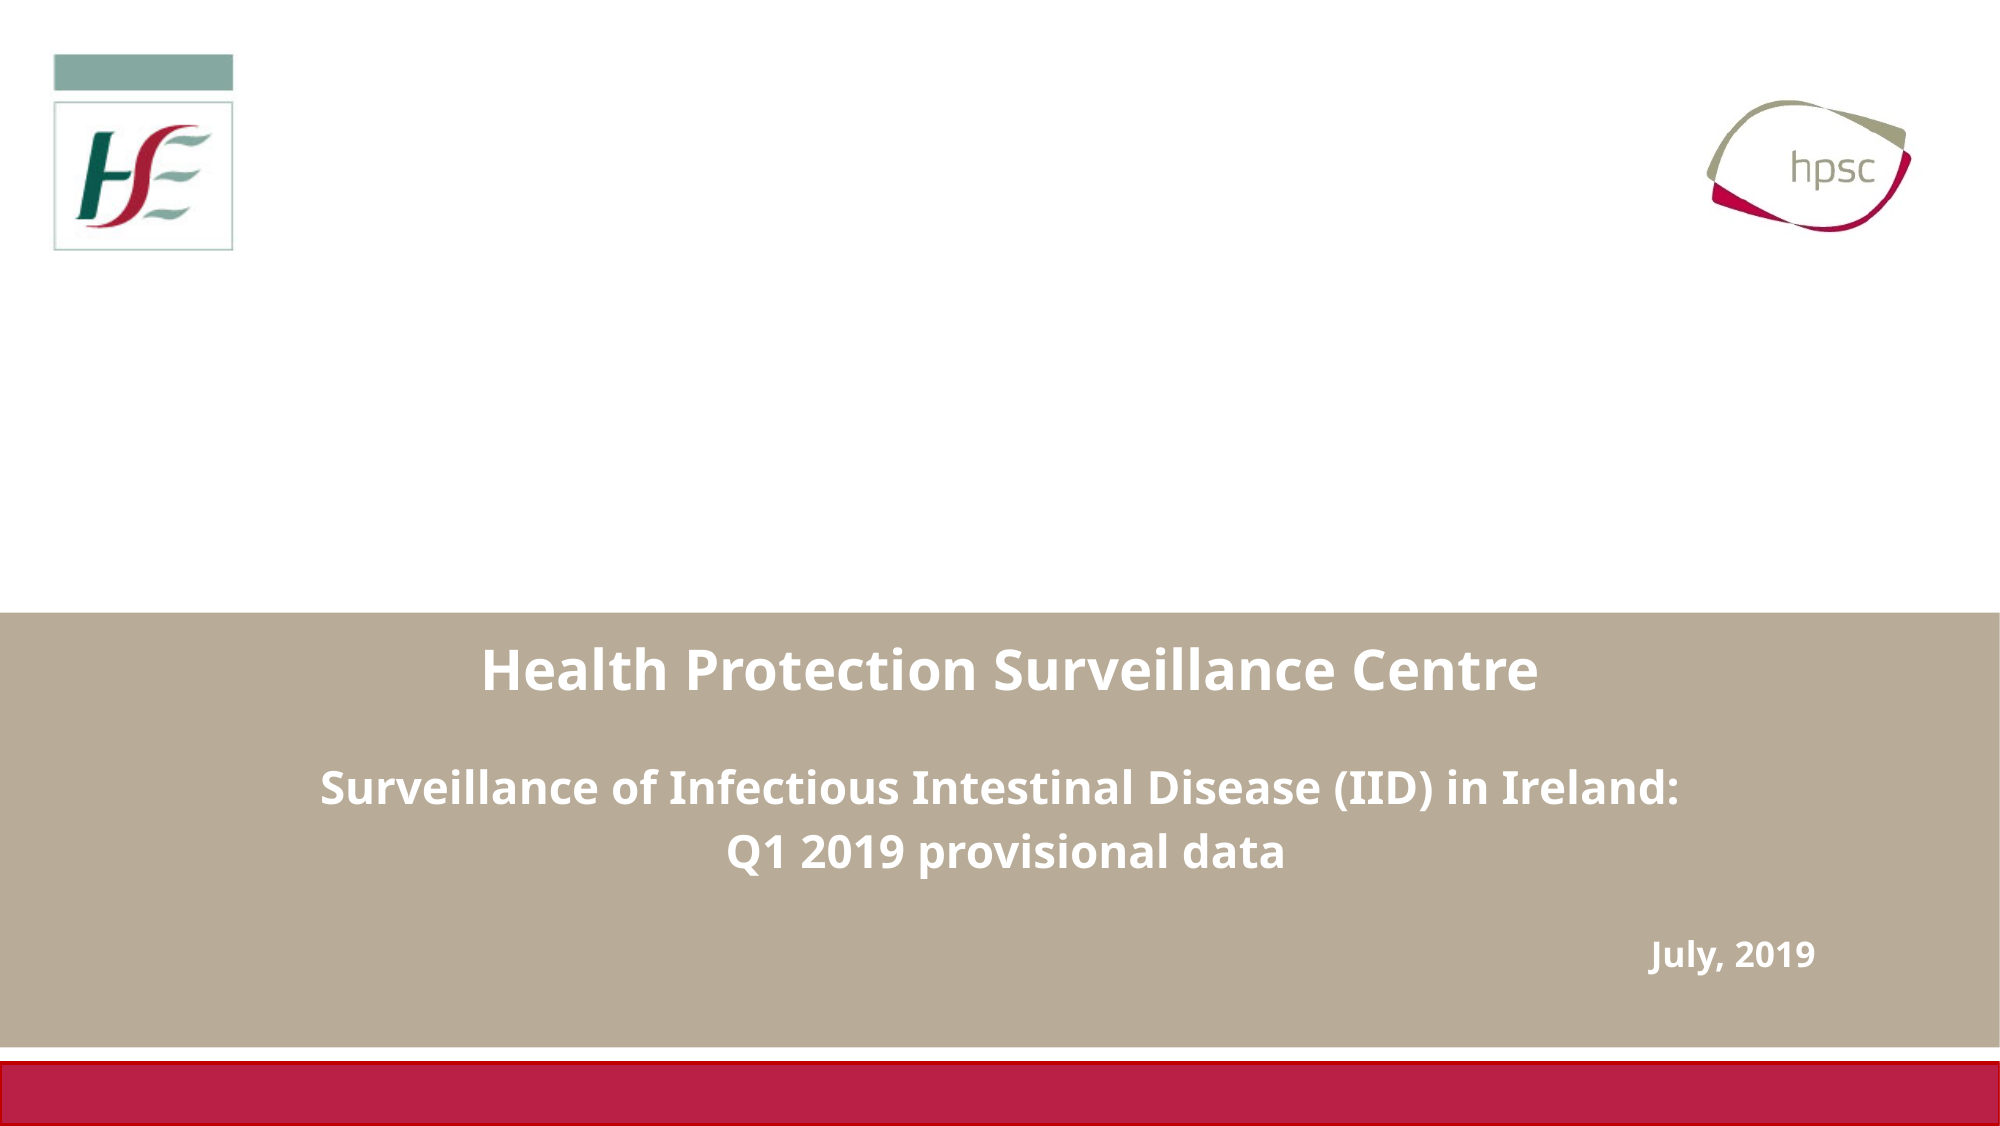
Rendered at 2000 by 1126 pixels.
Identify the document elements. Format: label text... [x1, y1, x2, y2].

picture [1686, 65, 1929, 267]
subtitle Surveillance of Infectious Intestinal Disease (IID) in Ireland: Q1 2019 provisional data [49, 750, 1963, 888]
text_box Health Protection Surveillance Centre [54, 625, 1967, 763]
picture [49, 50, 238, 254]
text_box July, 2019 [1636, 925, 1840, 983]
